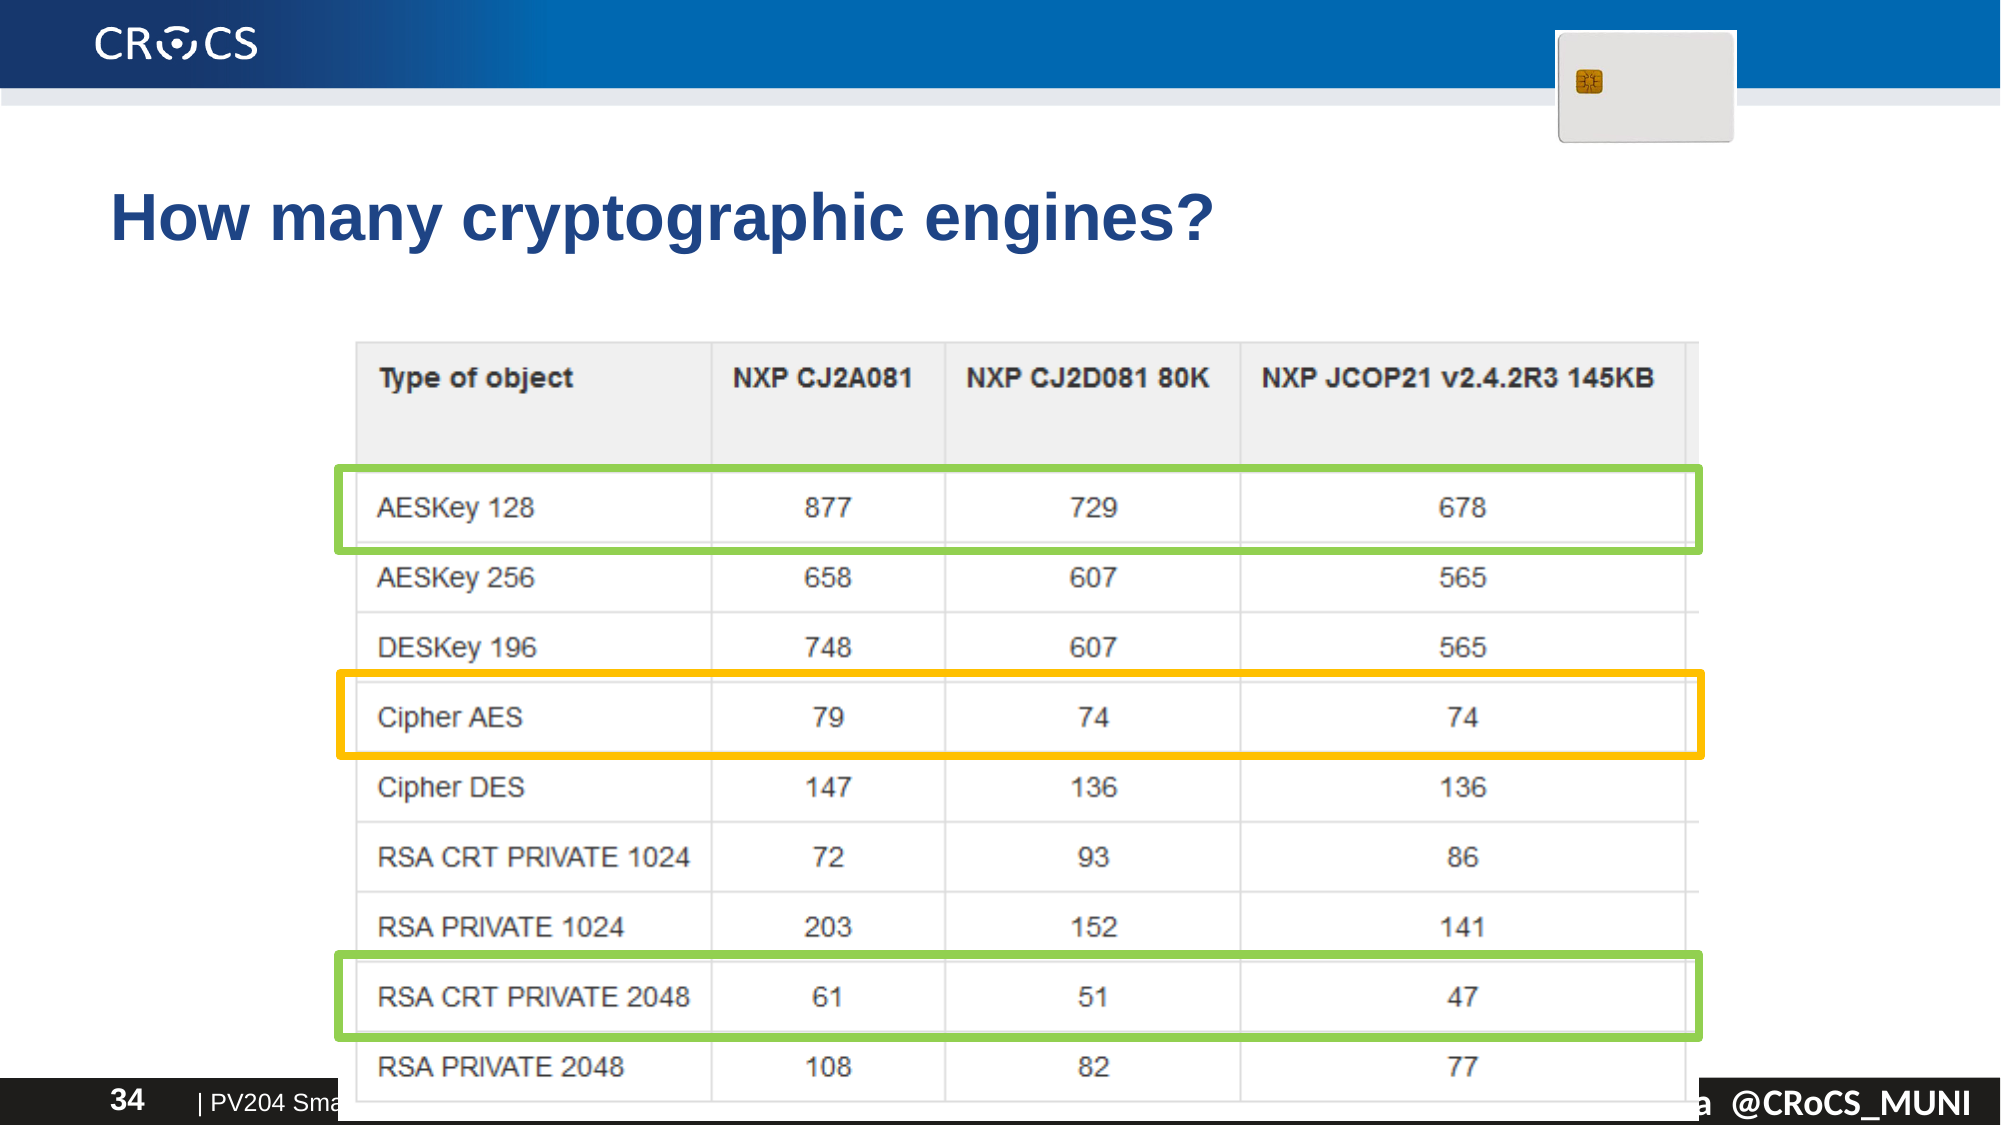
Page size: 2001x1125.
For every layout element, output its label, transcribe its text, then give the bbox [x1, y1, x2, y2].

footer | PV204 Smartcards 12.3.2019 [197, 1078, 334, 1125]
slide_number 34 [110, 1078, 197, 1125]
picture [0, 0, 2001, 1125]
title How many cryptographic engines? [109, 148, 1911, 280]
